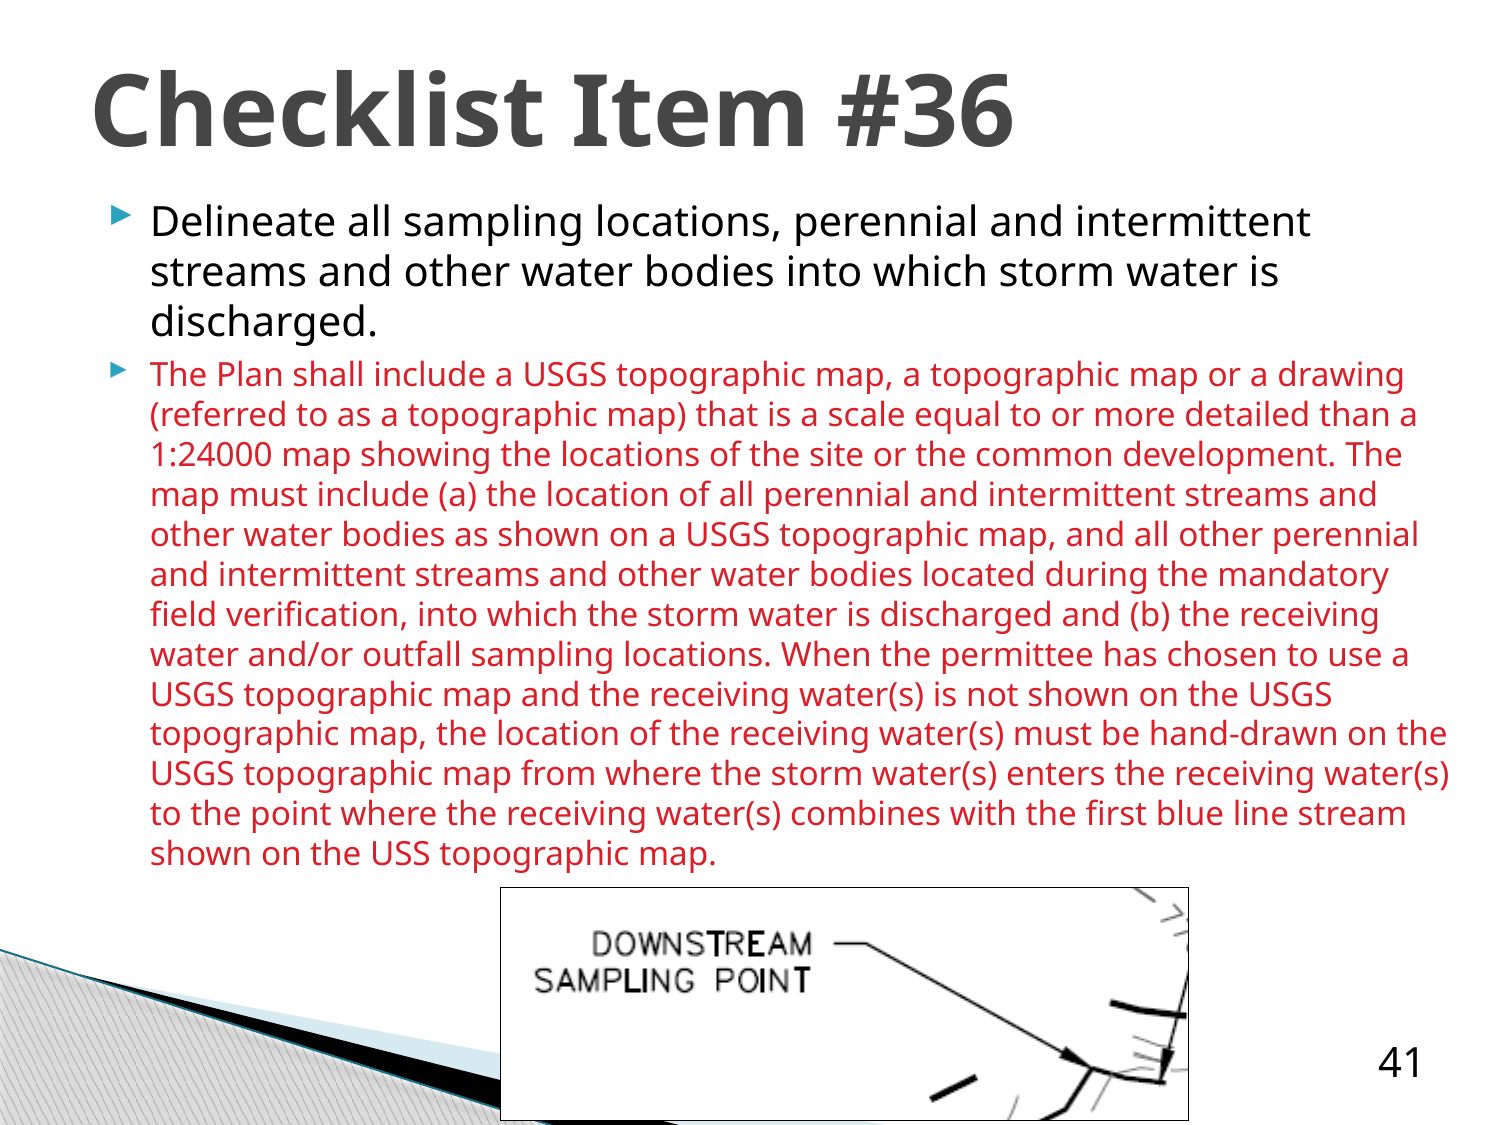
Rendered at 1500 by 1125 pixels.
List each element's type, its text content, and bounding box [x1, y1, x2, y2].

picture [499, 887, 1189, 1121]
slide_number 41 [1337, 1001, 1441, 1101]
list Delineate all sampling locations, perennial and intermittent streams and other water bodies into which storm water is discharged. The Plan shall include a USGS topographic map, a topographic map or a drawing (referred to as a topographic map) that is a scale equal to or more detailed than a 1:24000 map showing the locations of the site or the common development. The map must include (a) the location of all perennial and intermittent streams and other water bodies as shown on a USGS topographic map, and all other perennial and intermittent streams and other water bodies located during the mandatory field verification, into which the storm water is discharged and (b) the receiving water and/or outfall sampling locations. When the permittee has chosen to use a USGS topographic map and the receiving water(s) is not shown on the USGS topographic map, the location of the receiving water(s) must be hand-drawn on the USGS topographic map from where the storm water(s) enters the receiving water(s) to the point where the receiving water(s) combines with the first blue line stream shown on the USS topographic map. [75, 187, 1475, 930]
title Checklist Item #36 [75, 12, 1425, 200]
